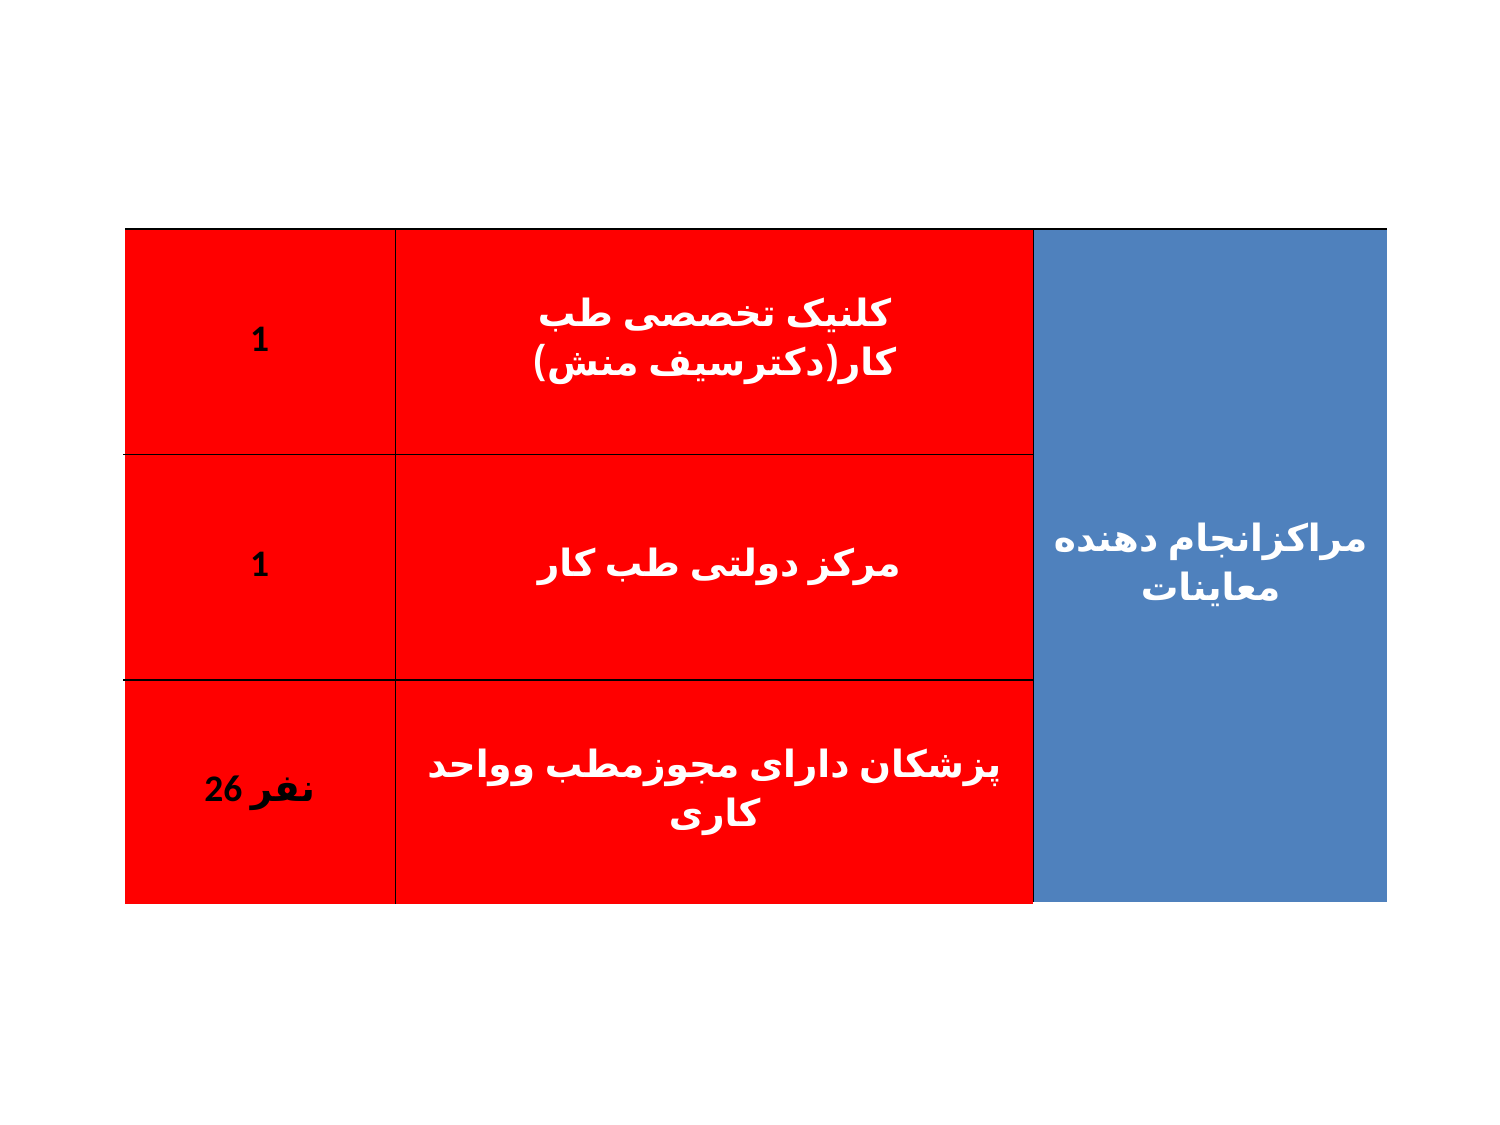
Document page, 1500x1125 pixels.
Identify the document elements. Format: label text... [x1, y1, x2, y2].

table_cell 26 نفر [125, 681, 395, 904]
table_header کلنیک تخصصی طب کار(دکترسیف منش) [396, 230, 1033, 454]
table_cell مرکز دولتی طب کار [396, 455, 1033, 679]
table_header 1 [125, 230, 395, 454]
table_cell پزشکان دارای مجوزمطب وواحد کاری [396, 681, 1033, 904]
table_cell 1 [125, 455, 395, 679]
table_header مراکزانجام دهنده معاینات [1034, 230, 1387, 902]
